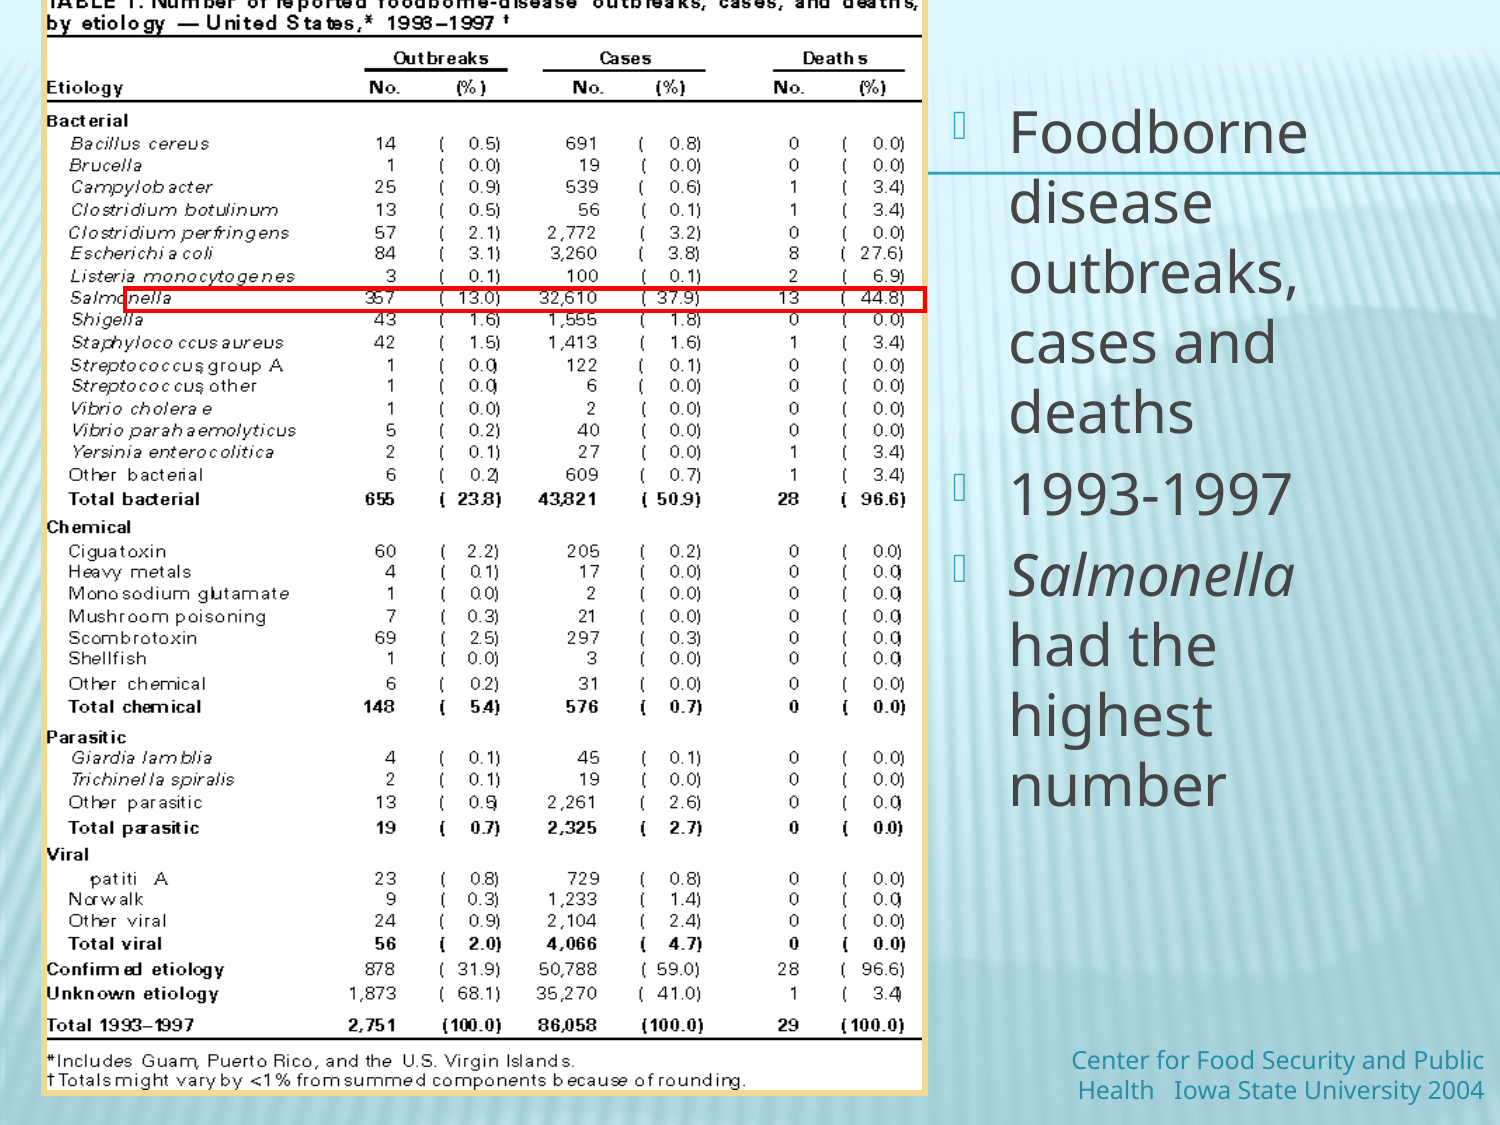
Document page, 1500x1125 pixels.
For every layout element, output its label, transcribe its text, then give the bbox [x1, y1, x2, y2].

footer Center for Food Security and Public Health Iowa State University 2004 [1039, 1037, 1500, 1116]
picture [46, 0, 923, 1091]
list Foodborne disease outbreaks, cases and deaths 1993-1997 Salmonella had the highest number [937, 87, 1426, 843]
